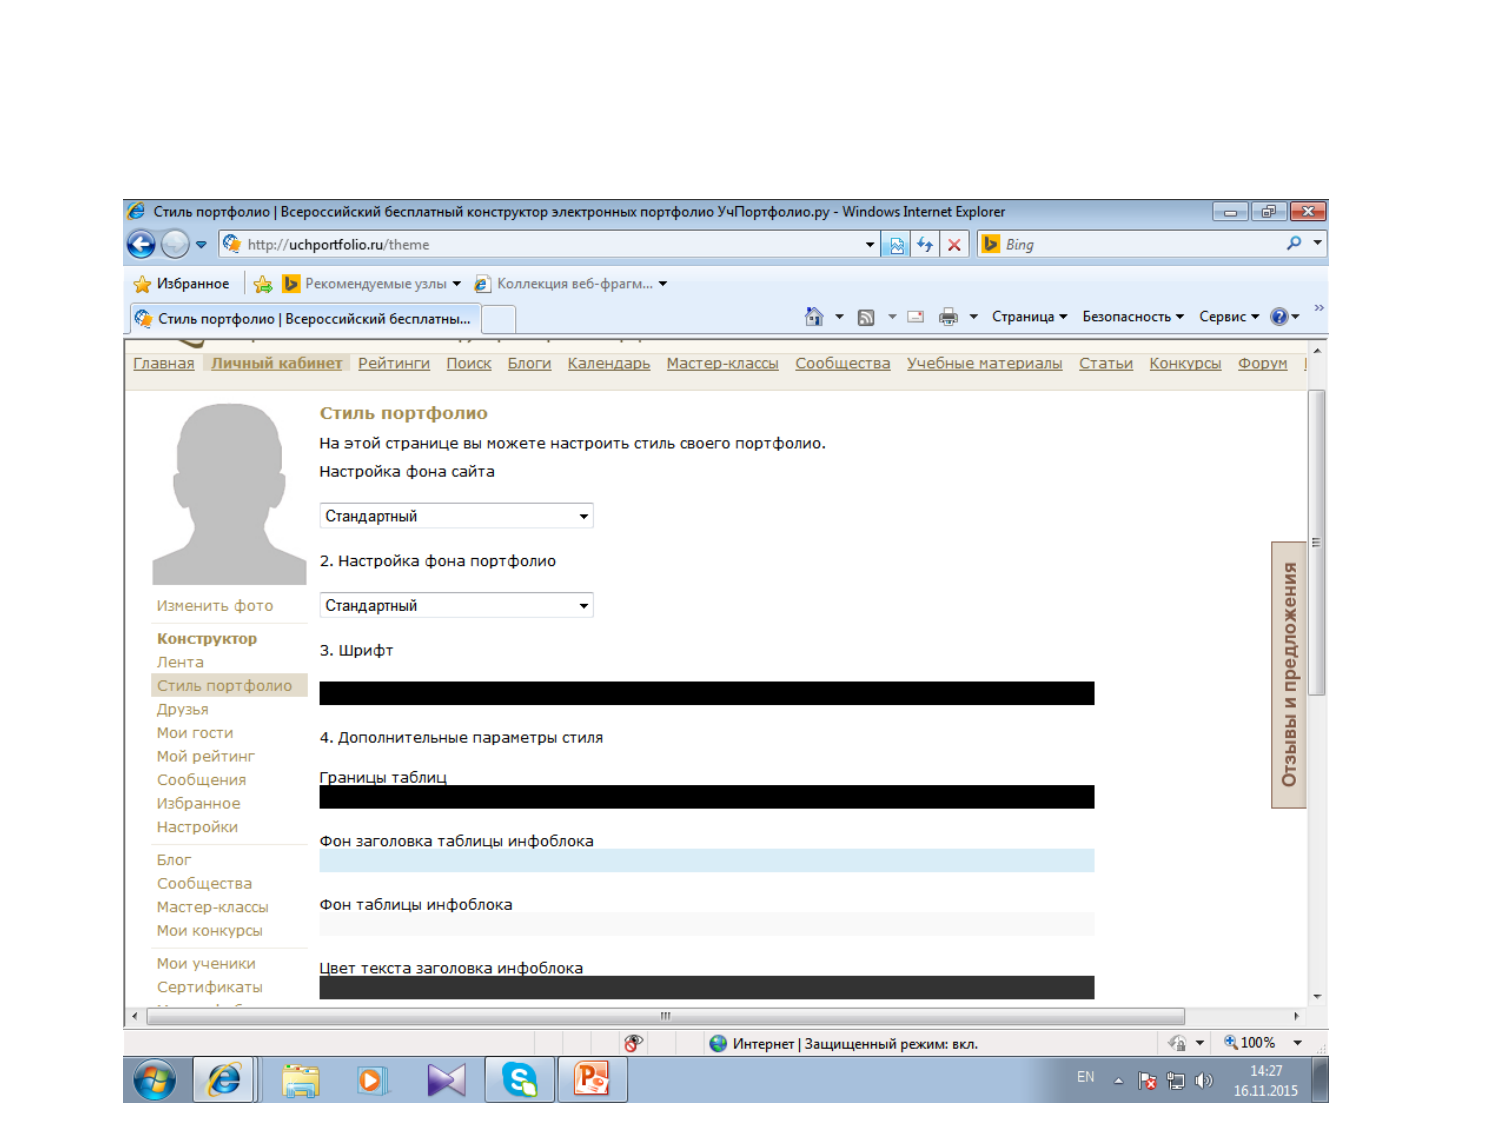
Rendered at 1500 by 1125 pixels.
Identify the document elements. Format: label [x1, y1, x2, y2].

picture [123, 198, 1329, 1103]
